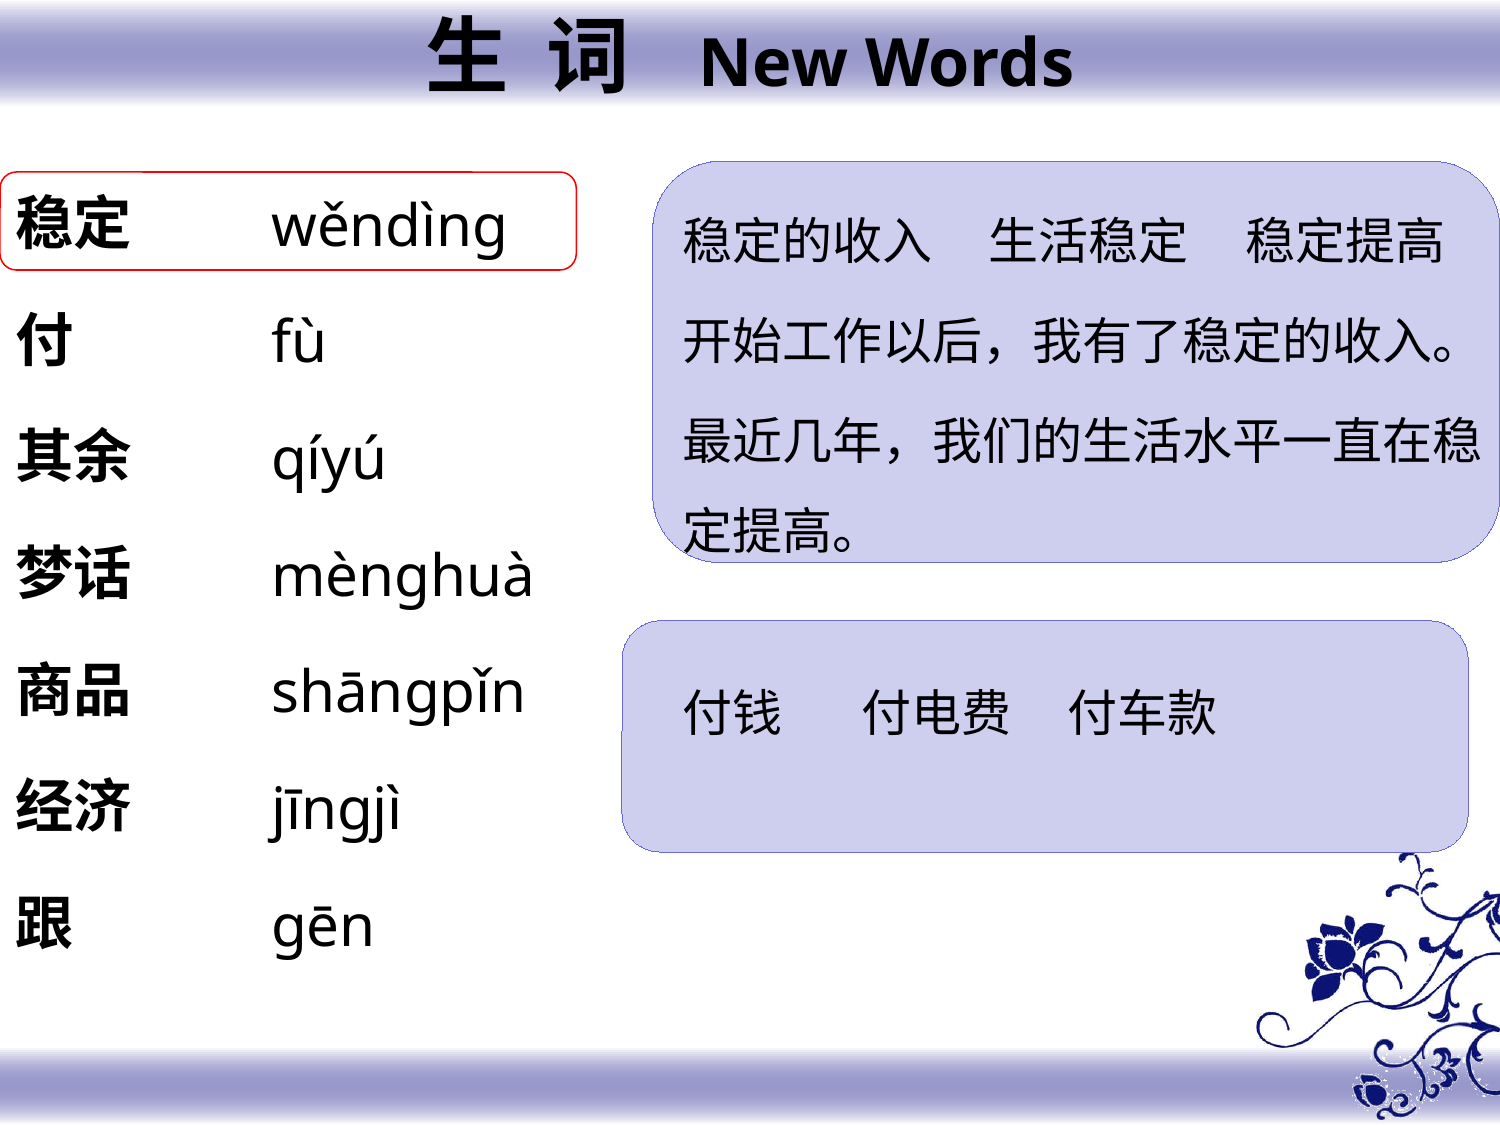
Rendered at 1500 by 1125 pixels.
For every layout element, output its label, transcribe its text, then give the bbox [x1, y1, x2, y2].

text_box 生 词 New Words [0, 3, 1500, 103]
picture [1245, 1077, 1500, 1125]
text_box 付钱 付电费 付车款 [667, 644, 1500, 1077]
text_box 稳定 付 其余 梦话 商品 经济 跟 [0, 143, 312, 997]
text_box wěndìng fù qíyú mènghuà shāngpǐn jīngjì gēn [256, 145, 577, 999]
text_box [621, 620, 1465, 853]
text_box [683, 161, 1470, 172]
text_box [652, 187, 1500, 563]
text_box 稳定的收入 生活稳定 稳定提高 开始工作以后，我有了稳定的收入。 最近几年，我们的生活水平一直在稳定提高。 [667, 172, 1500, 466]
